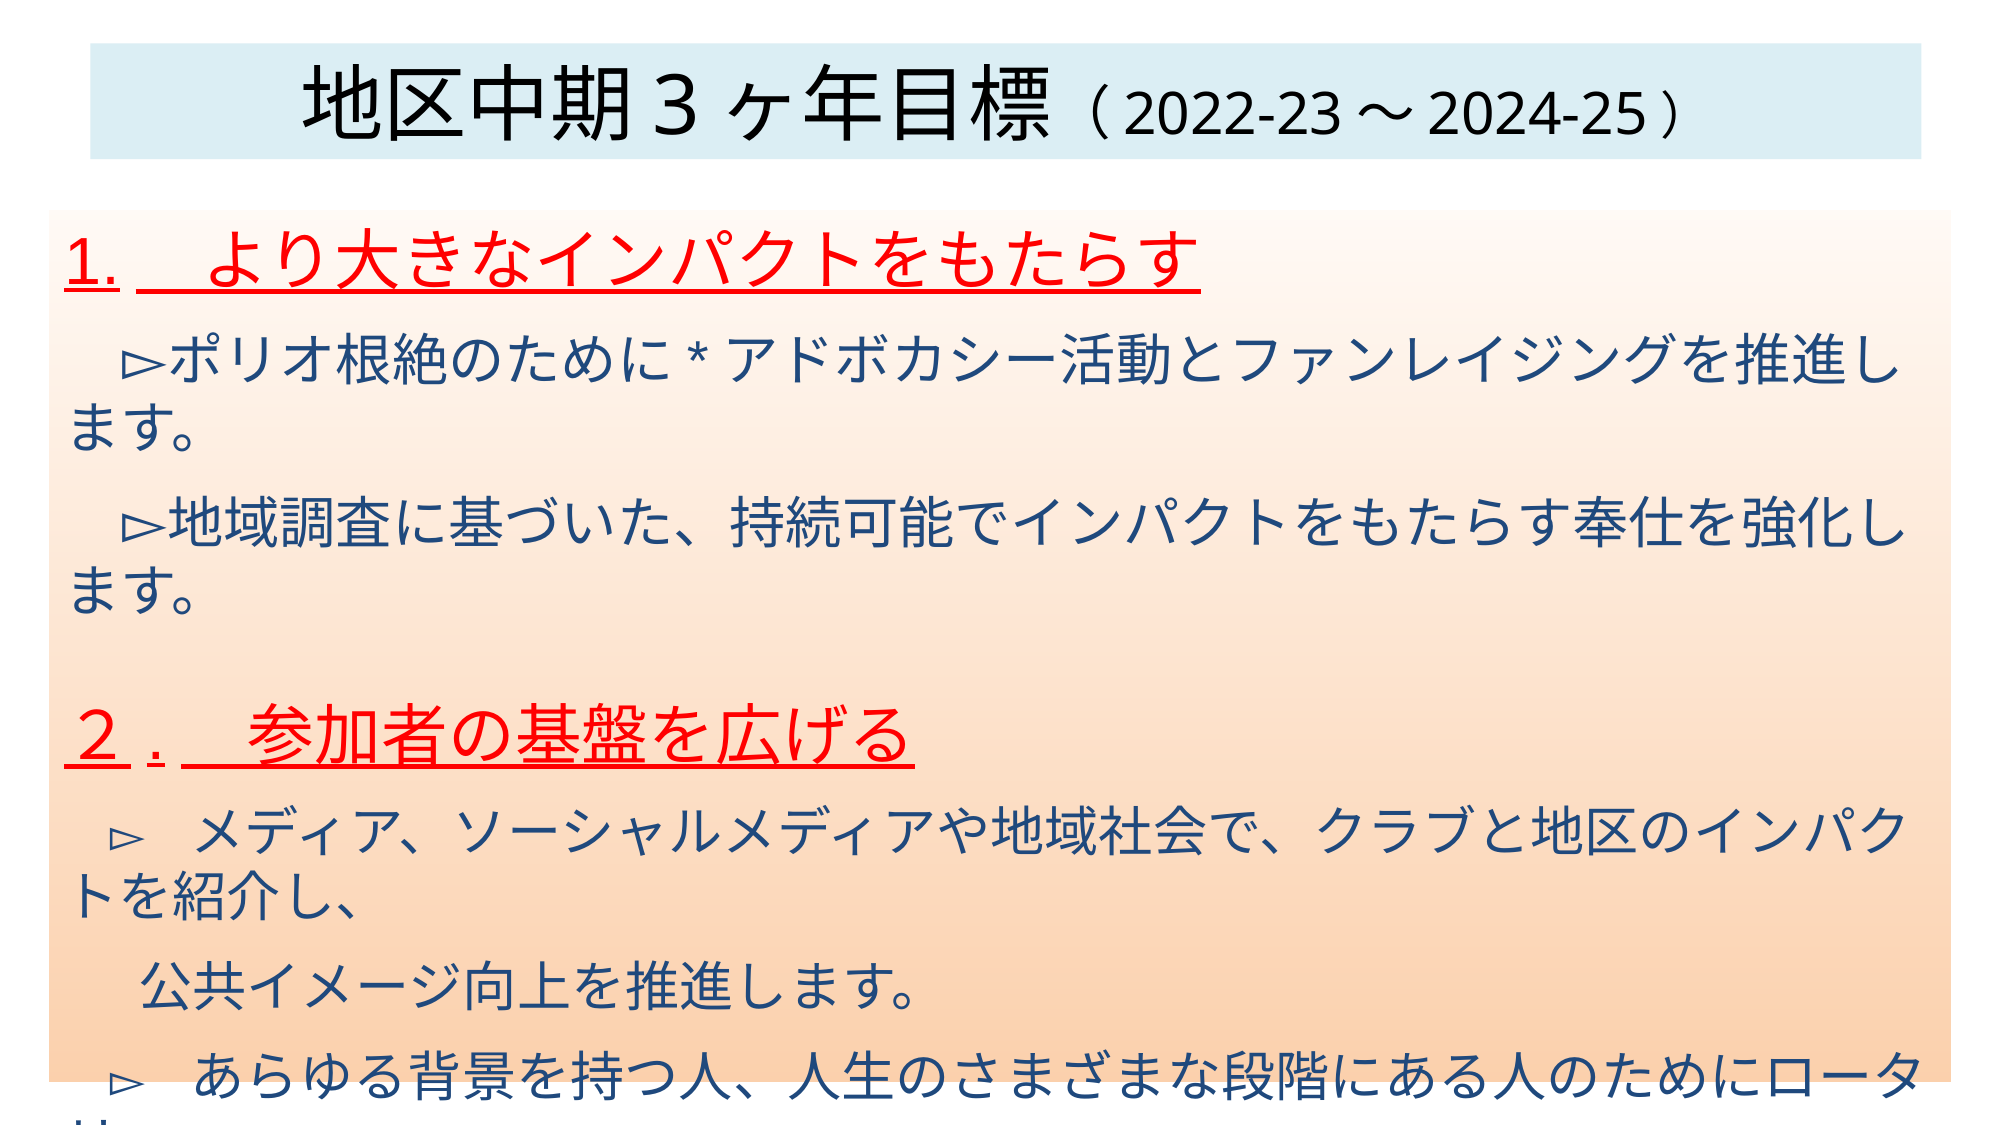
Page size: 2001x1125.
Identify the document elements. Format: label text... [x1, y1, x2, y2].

title 地区中期3ヶ年目標（2022-23～2024-25） [90, 43, 1922, 160]
text_box 1. より大きなインパクトをもたらす ▻ポリオ根絶のために*アドボカシー活動とファンレイジングを推進します。 ▻地域調査に基づいた、持続可能でインパクトをもたらす奉仕を強化します。 ２. 参加者の基盤を広げる ▻ メディア、ソーシャルメディアや地域社会で、クラブと地区のインパクトを紹介し、 公共イメージ向上を推進します。 ▻ あらゆる背景を持つ人、人生のさまざまな段階にある人のためにロータリーへ の新しい経路を開き、多様な人々の参加を促し、その貢献を尊重します。 [49, 210, 1951, 1082]
